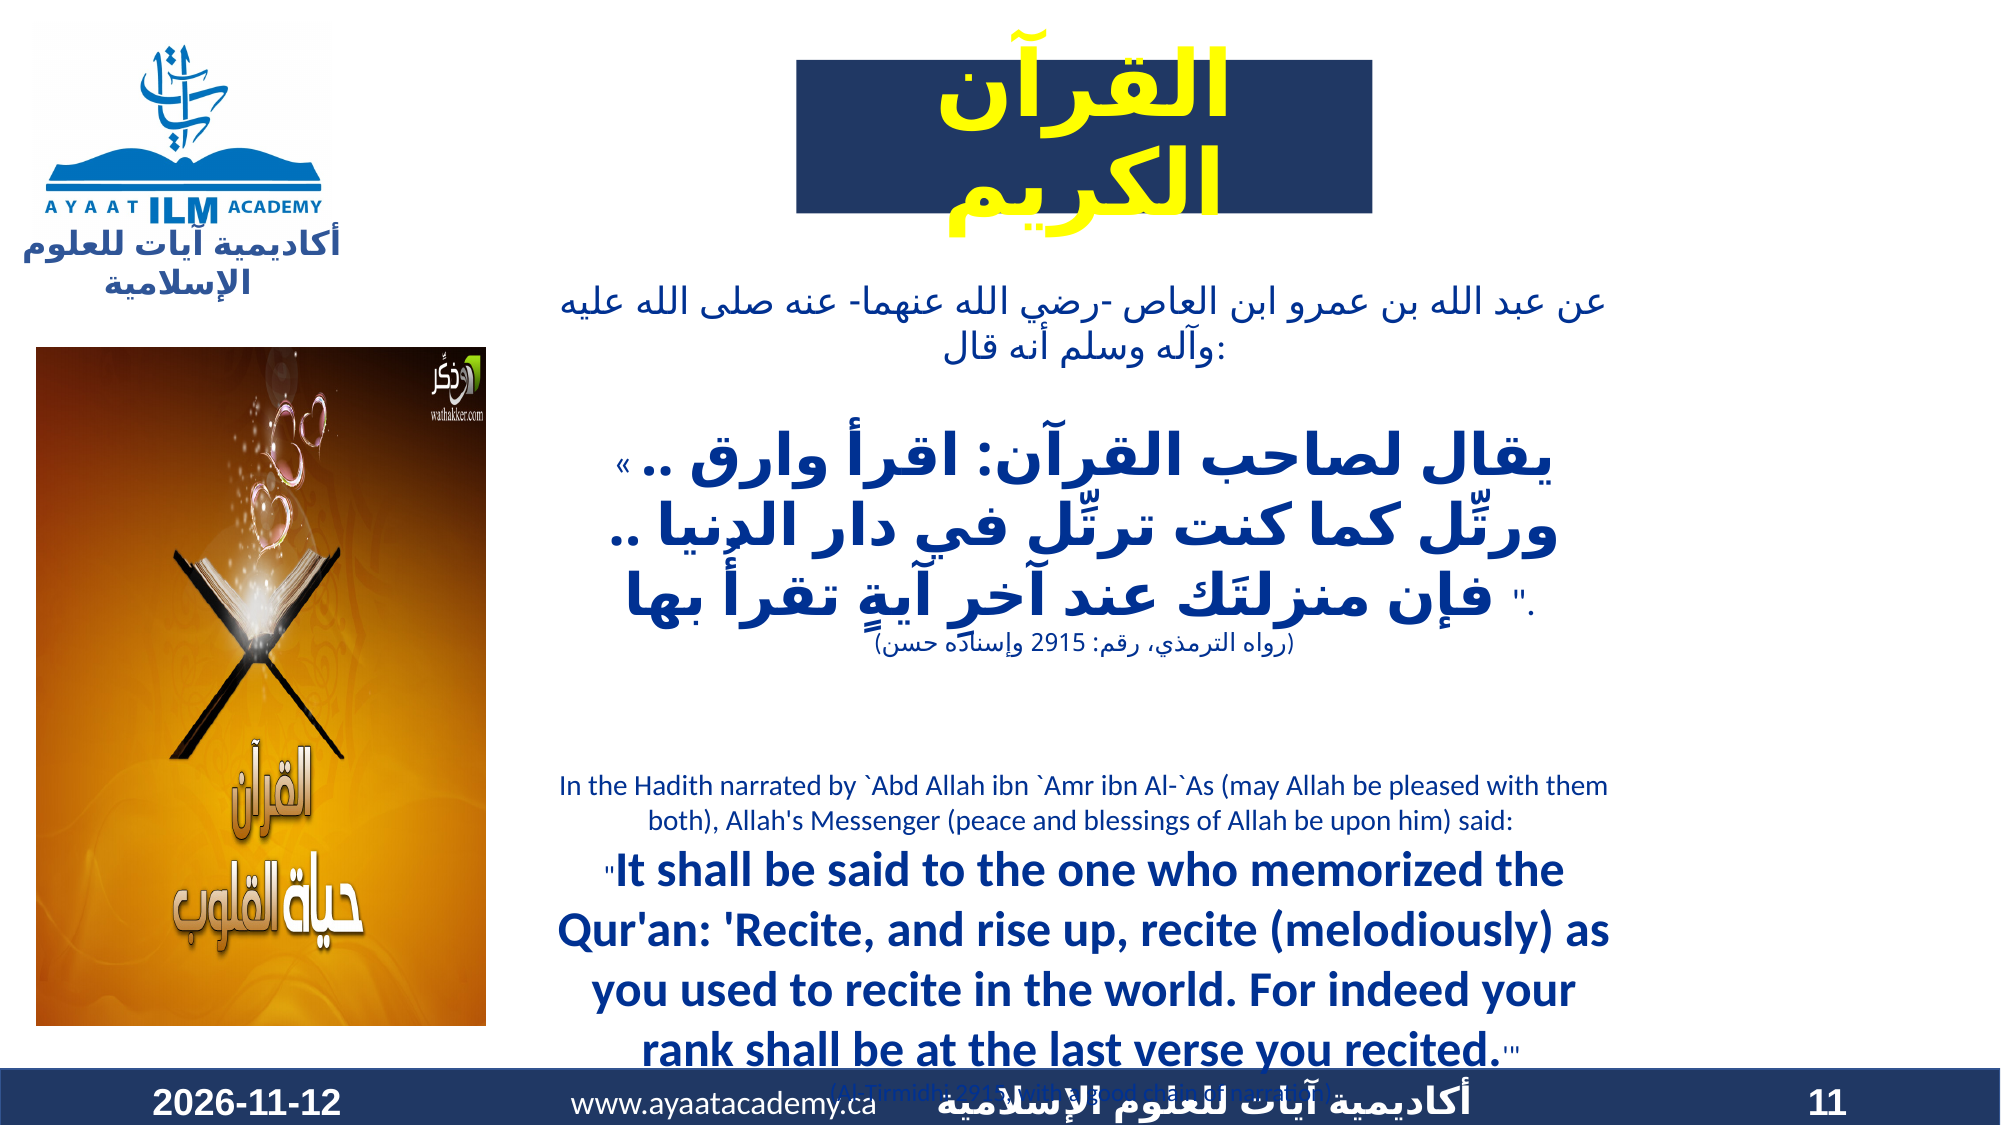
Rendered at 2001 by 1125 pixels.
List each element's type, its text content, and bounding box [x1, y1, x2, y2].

text_box عن عبد الله بن عمرو ابن العاص -رضي الله عنهما- عنه صلى الله عليه وآله وسلم أنه قال: « يقال لصاحب القرآن: اقرأ وارق .. ورتِّل كما كنت ترتِّل في دار الدنيا .. فإن منزلتَك عند آخرِ آيةٍ تقرأُ بها ". (رواه الترمذي، رقم: 2915 وإسناده حسن) In the Hadith narrated by `Abd Allah ibn `Amr ibn Al-`As (may Allah be pleased with them both), Allah's Messenger (peace and blessings of Allah be upon him) said: "It shall be said to the one who memorized the Qur'an: 'Recite, and rise up, recite (melodiously) as you used to recite in the world. For indeed your rank shall be at the last verse you recited.'" (Al-Tirmidhi 2915, with a good chain of narration) [535, 269, 1634, 1125]
title القرآن الكريم [796, 59, 1373, 214]
picture [32, 21, 332, 241]
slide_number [137, 1070, 535, 1125]
picture [36, 347, 486, 1026]
slide_number 11 [1634, 1070, 1863, 1125]
